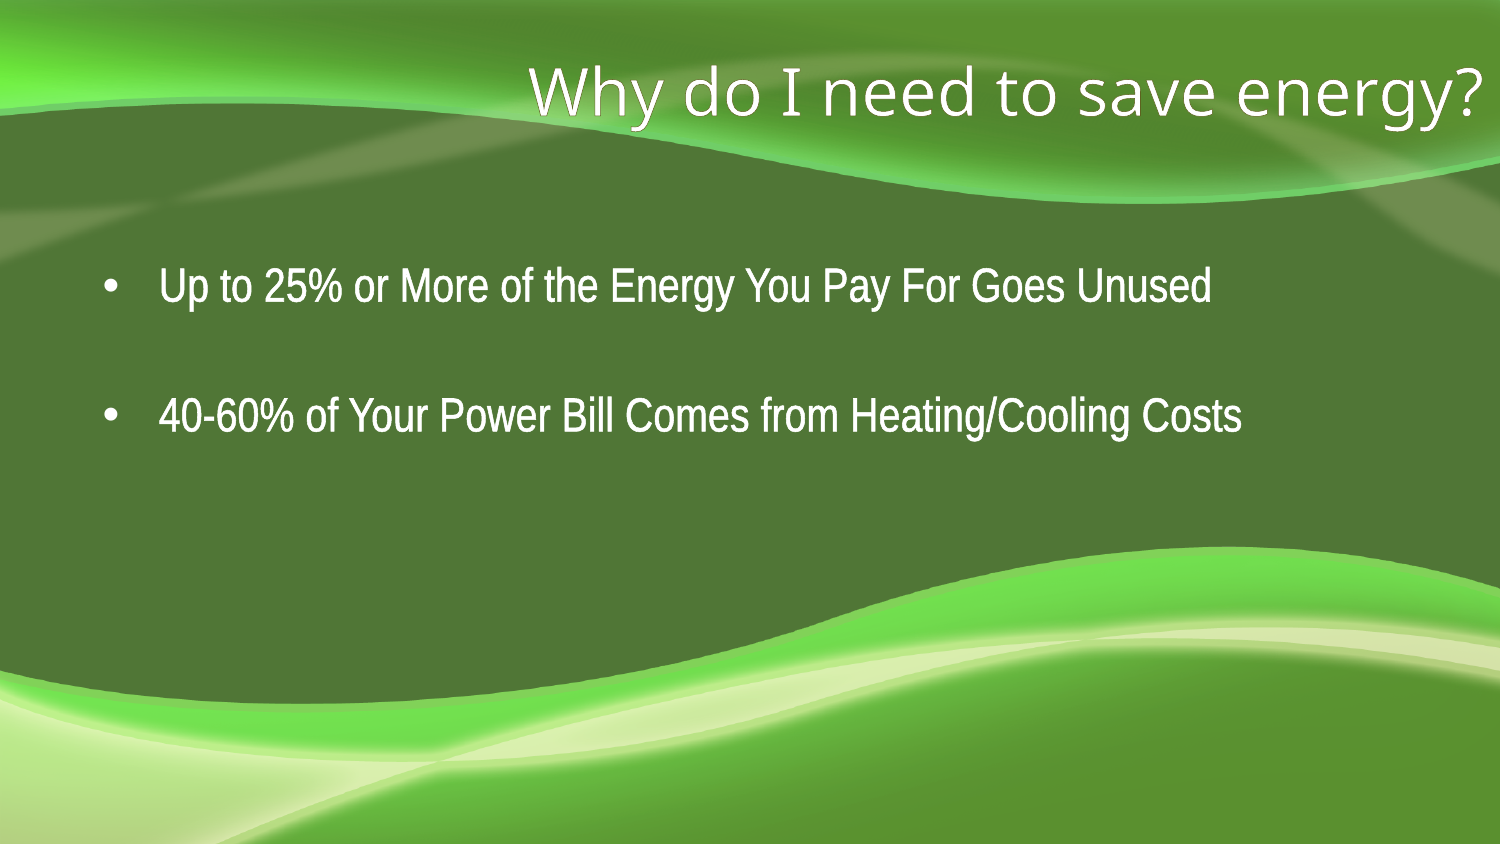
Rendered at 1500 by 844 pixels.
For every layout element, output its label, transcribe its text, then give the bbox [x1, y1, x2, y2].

list Up to 25% or More of the Energy You Pay For Goes Unused 40-60% of Your Power Bill Comes from Heating/Cooling Costs [87, 184, 1500, 779]
title Why do I need to save energy? [200, 18, 1500, 160]
picture [0, 0, 1500, 844]
